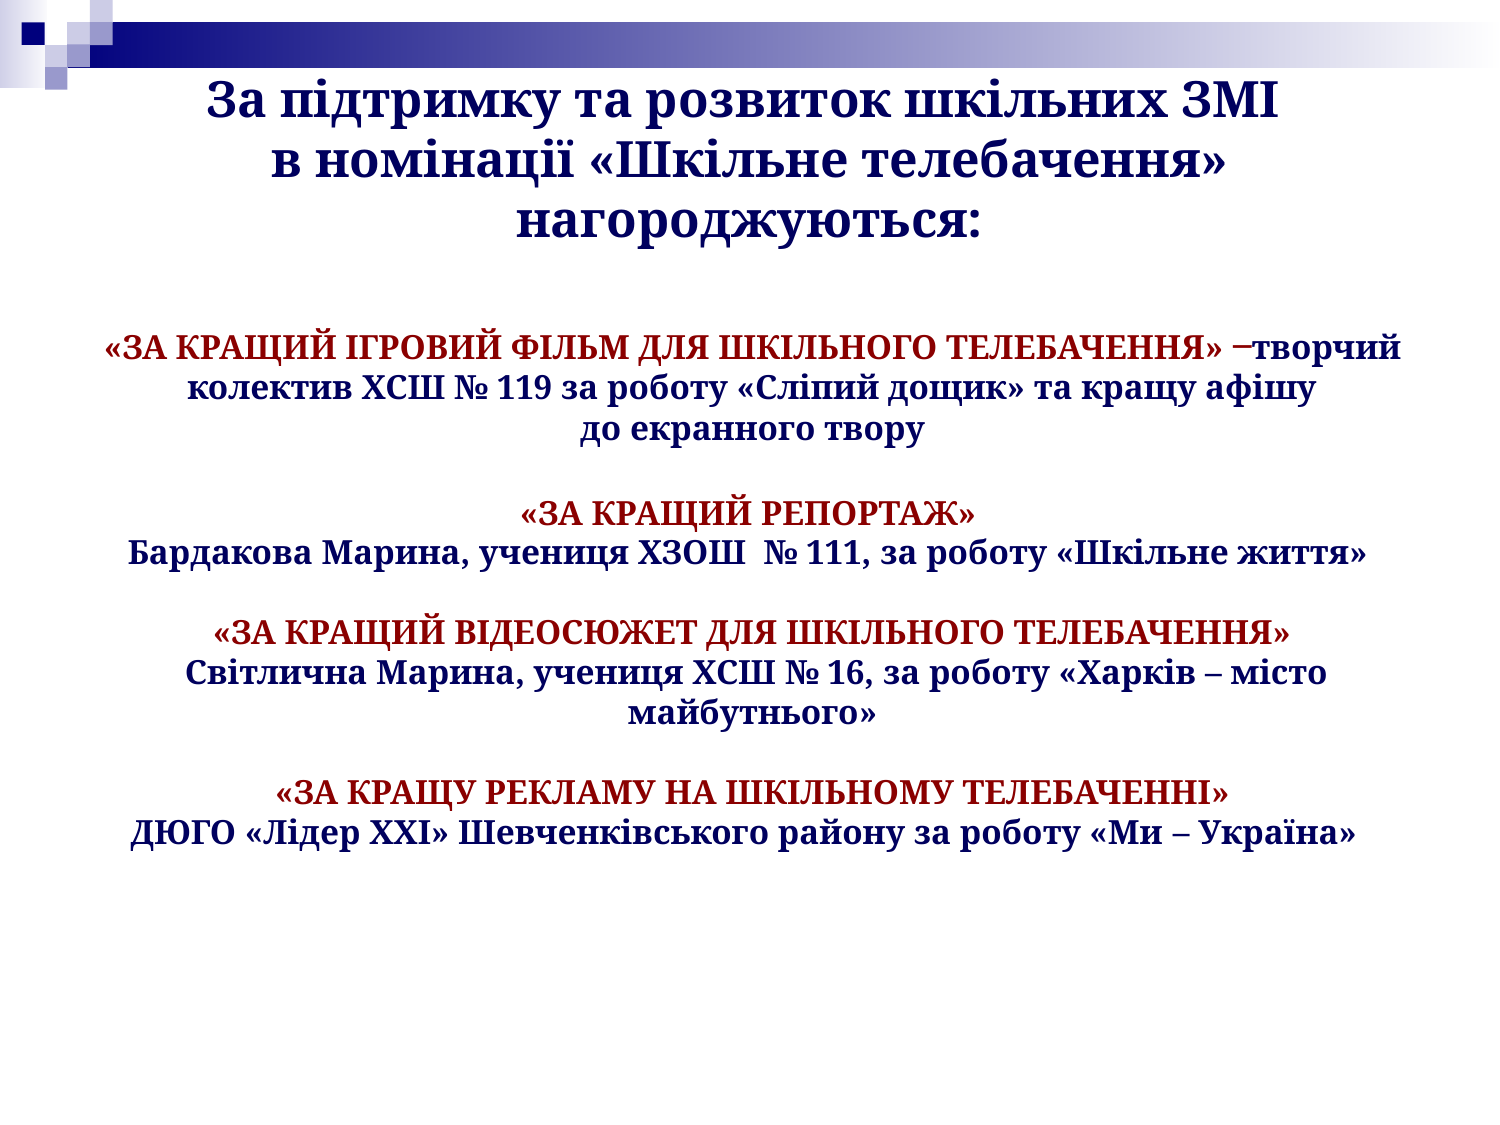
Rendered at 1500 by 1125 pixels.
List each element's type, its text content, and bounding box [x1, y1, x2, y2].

title За підтримку та розвиток шкільних ЗМІ в номінації «Шкільне телебачення» нагороджуються: [75, 75, 1425, 300]
text_box «ЗА КРАЩИЙ ІГРОВИЙ ФІЛЬМ ДЛЯ ШКІЛЬНОГО ТЕЛЕБАЧЕННЯ» ̶ творчий колектив ХСШ № 119 за роботу «Сліпий дощик» та кращу афішу до екранного твору «ЗА КРАЩИЙ РЕПОРТАЖ» Бардакова Марина, учениця ХЗОШ № 111, за роботу «Шкільне життя» «ЗА КРАЩИЙ ВІДЕОСЮЖЕТ ДЛЯ ШКІЛЬНОГО ТЕЛЕБАЧЕННЯ» Світлична Марина, учениця ХСШ № 16, за роботу «Харків – місто майбутнього» «ЗА КРАЩУ РЕКЛАМУ НА ШКІЛЬНОМУ ТЕЛЕБАЧЕННІ» ДЮГО «Лідер ХХІ» Шевченківського району за роботу «Ми – Україна» [32, 314, 1474, 859]
